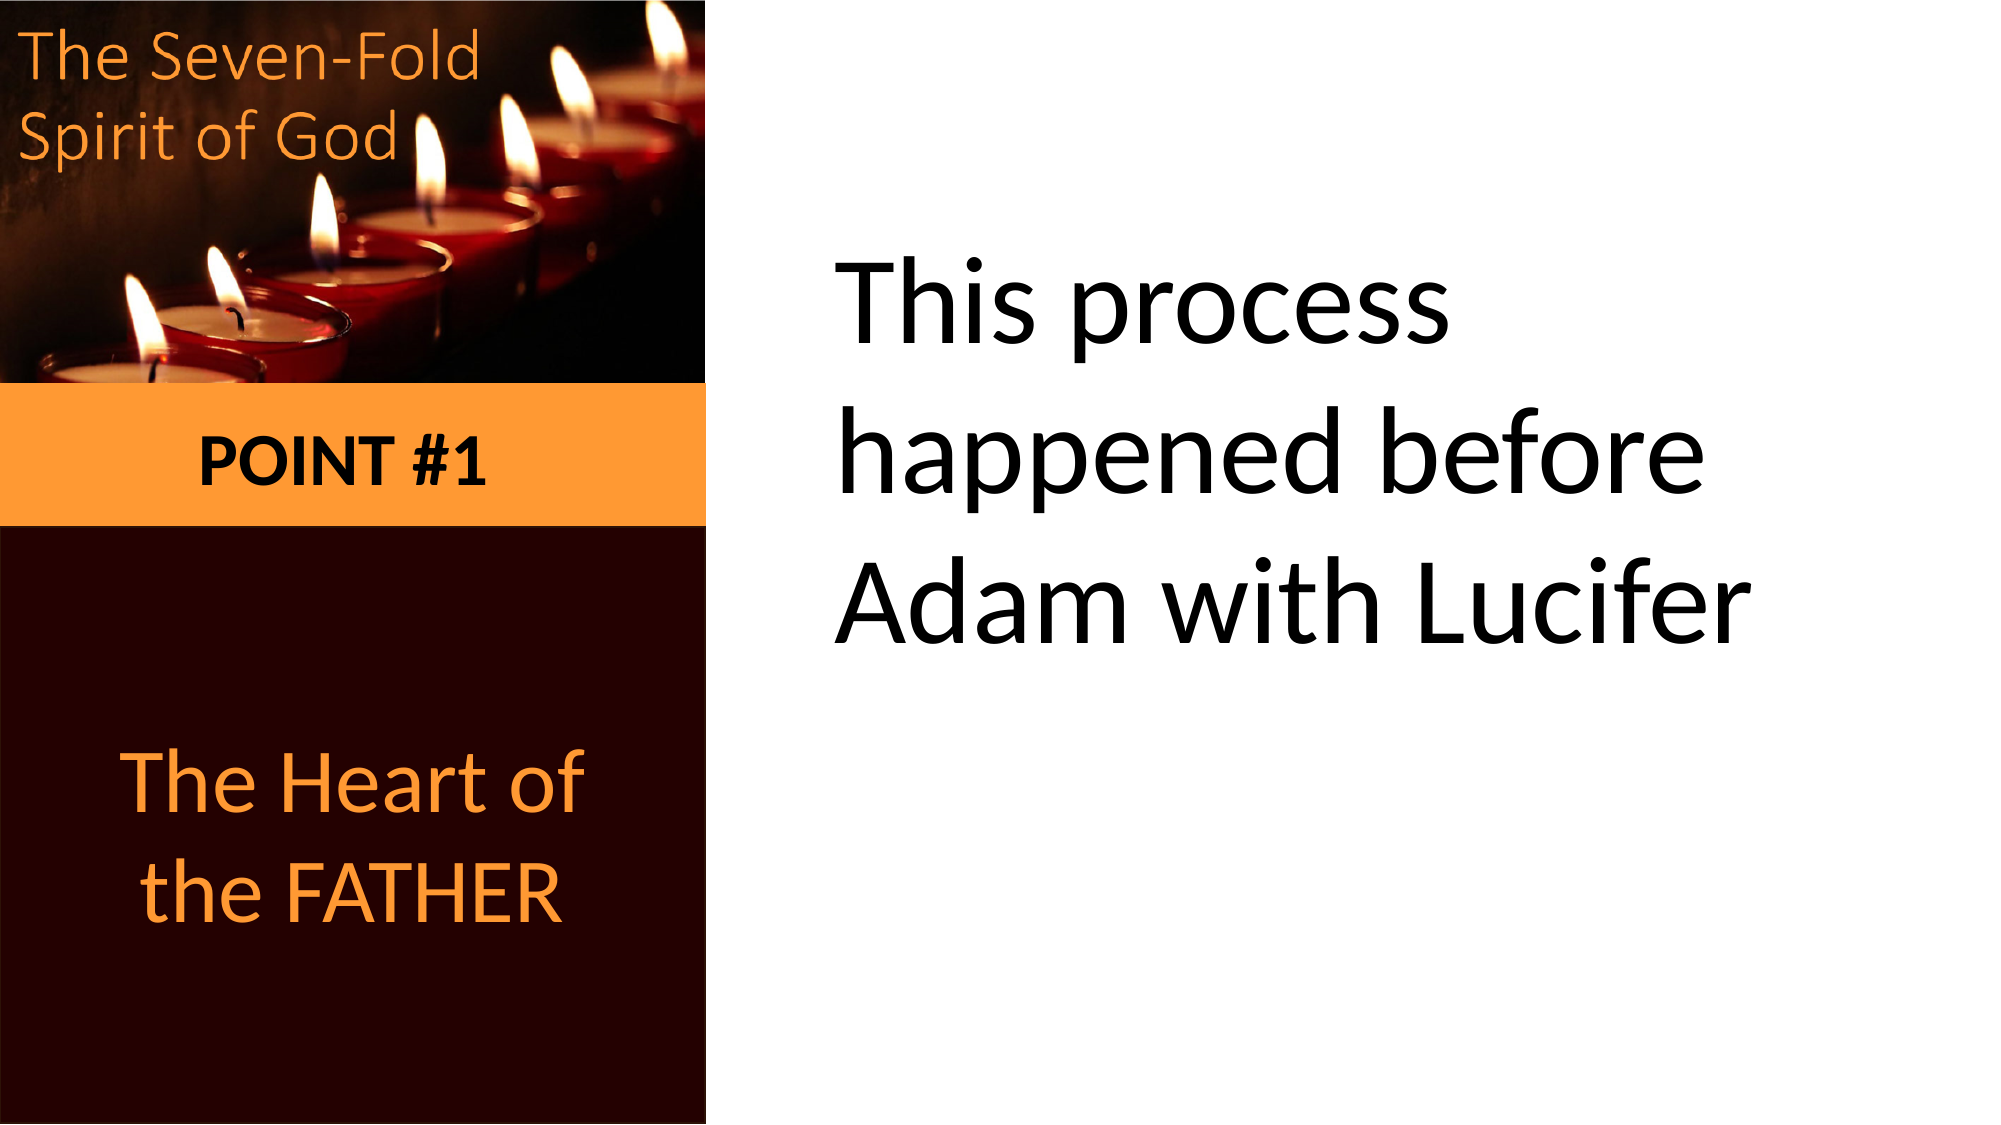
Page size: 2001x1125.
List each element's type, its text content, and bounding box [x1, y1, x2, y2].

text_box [0, 527, 705, 1123]
picture [0, 0, 705, 383]
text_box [0, 383, 705, 527]
text_box This process happened before Adam with Lucifer [819, 211, 1826, 677]
